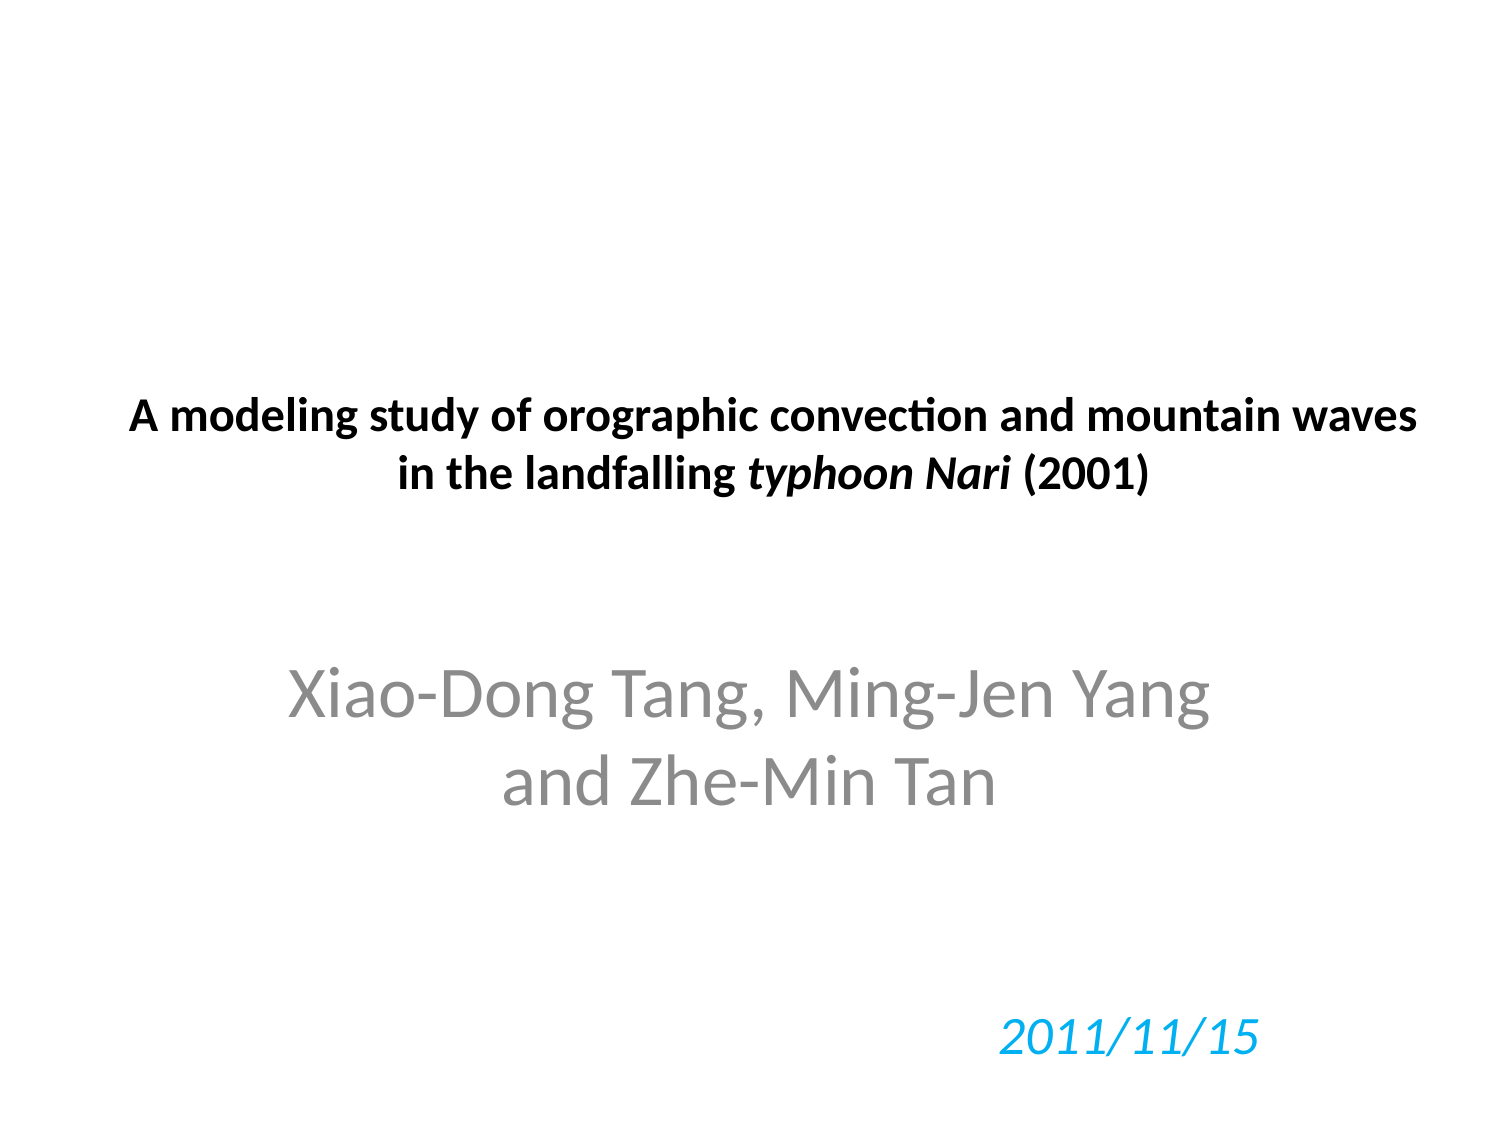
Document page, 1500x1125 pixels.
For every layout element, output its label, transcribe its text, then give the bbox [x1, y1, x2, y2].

subtitle Xiao-Dong Tang, Ming-Jen Yang and Zhe-Min Tan 2011/11/15 [225, 637, 1275, 1083]
title A modeling study of orographic convection and mountain waves in the landfalling typhoon Nari (2001) [112, 349, 1436, 591]
